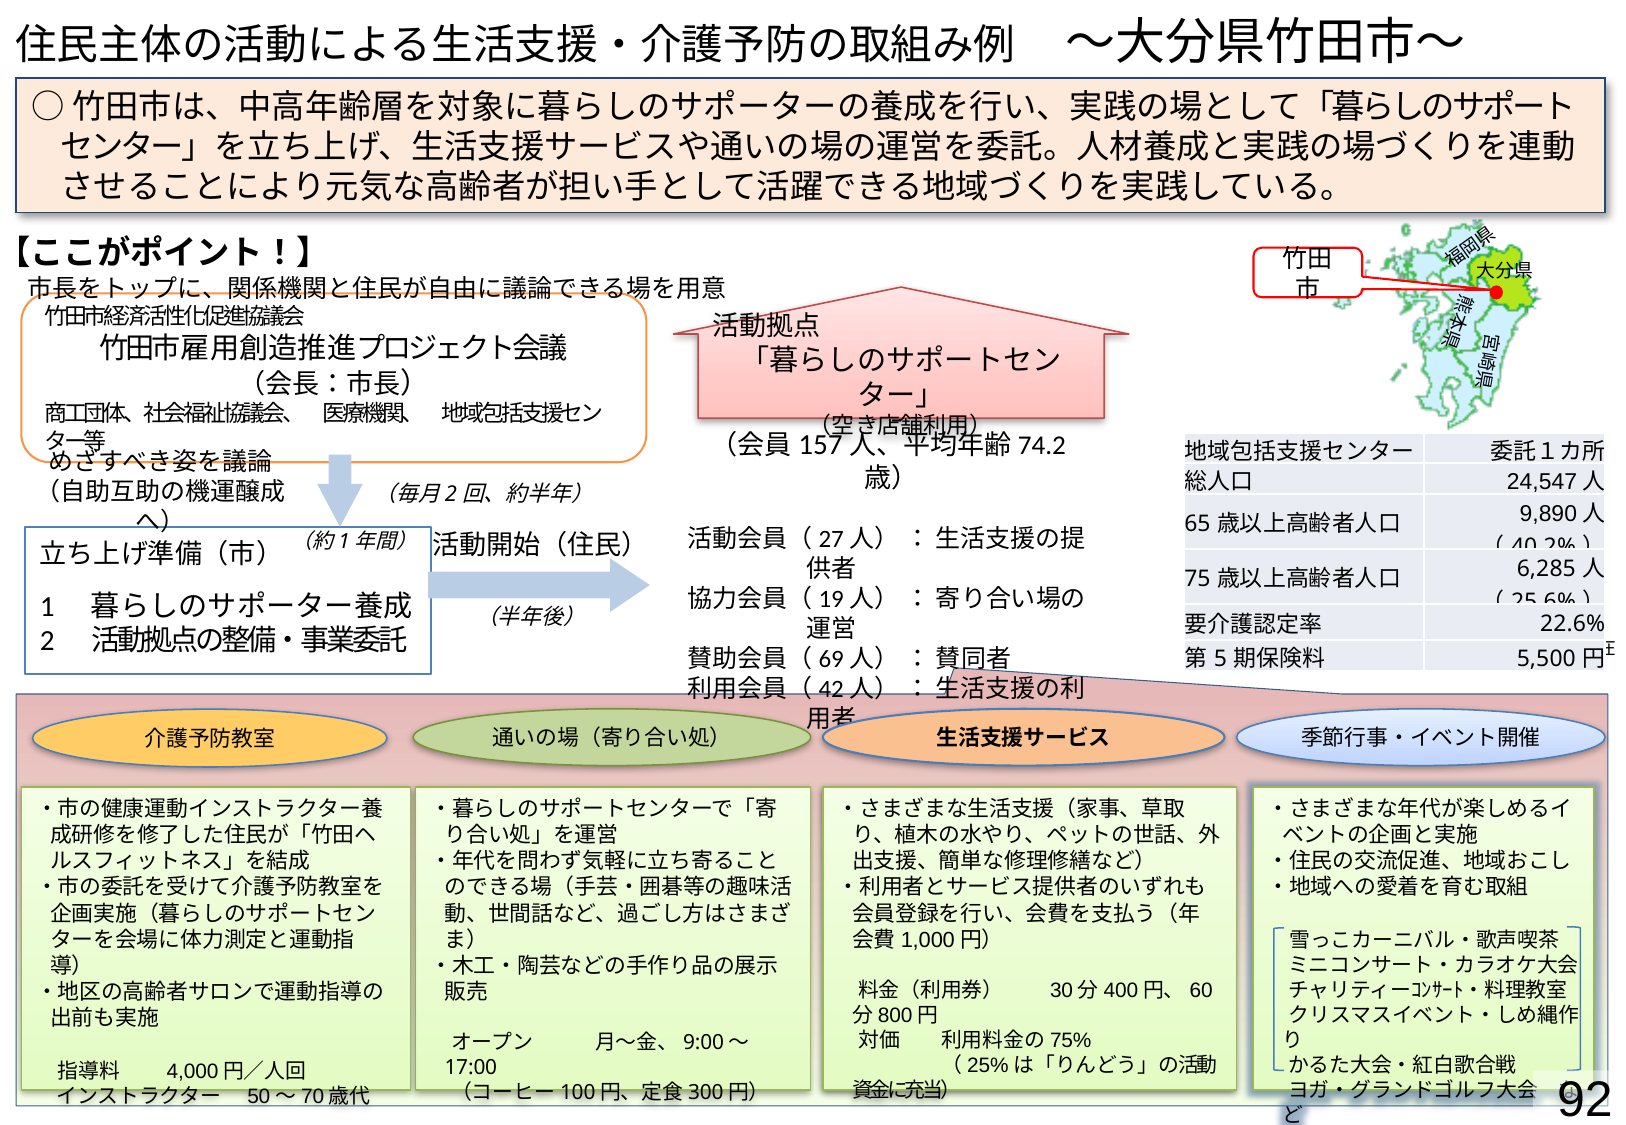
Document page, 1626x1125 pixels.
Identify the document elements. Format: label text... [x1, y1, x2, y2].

text_box [14, 677, 1610, 1108]
text_box 市長をトップに、関係機関と住民が自由に議論できる場を用意 [13, 264, 742, 306]
text_box 【ここがポイント！】 [0, 223, 345, 279]
table_cell 5,500円 [1425, 641, 1604, 670]
text_box 92 [1533, 1070, 1625, 1122]
text_box 住民主体の活動による生活支援・介護予防の取組み例 ～大分県竹田市～ [0, 0, 1625, 80]
text_box 活動拠点 「暮らしのサポートセンター」 （空き店舗利用） [805, 286, 997, 306]
table_header 委託１カ所 [1553, 434, 1604, 462]
table_cell 75歳以上高齢者人口 [1185, 550, 1423, 603]
text_box ○竹田市は、中高年齢層を対象に暮らしのサポーターの養成を行い、実践の場として「暮らしのサポートセンター」を立ち上げ、生活支援サービスや通いの場の運営を委託。人材養成と実践の場づくりを連動させることにより元気な高齢者が担い手として活躍できる地域づくりを実践している。 [16, 78, 1606, 213]
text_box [21, 786, 1595, 1091]
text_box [32, 708, 1606, 768]
text_box 平成25年1月末現在 [1606, 628, 1625, 666]
table_cell 22.6% [1425, 605, 1604, 639]
table_cell 6,285人（25.6%） [1425, 550, 1604, 603]
table_cell 9,890人（40.2%） [1425, 495, 1604, 548]
table_cell 第5期保険料 [1185, 641, 1423, 670]
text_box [1252, 151, 1549, 489]
table_cell 24,547人 [1552, 464, 1604, 493]
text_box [0, 307, 1132, 676]
table_cell 要介護認定率 [1185, 605, 1423, 639]
table_cell 総人口 [1185, 464, 1248, 493]
table_cell 65歳以上高齢者人口 [1185, 495, 1423, 548]
table_header 地域包括支援センター [1185, 434, 1247, 462]
